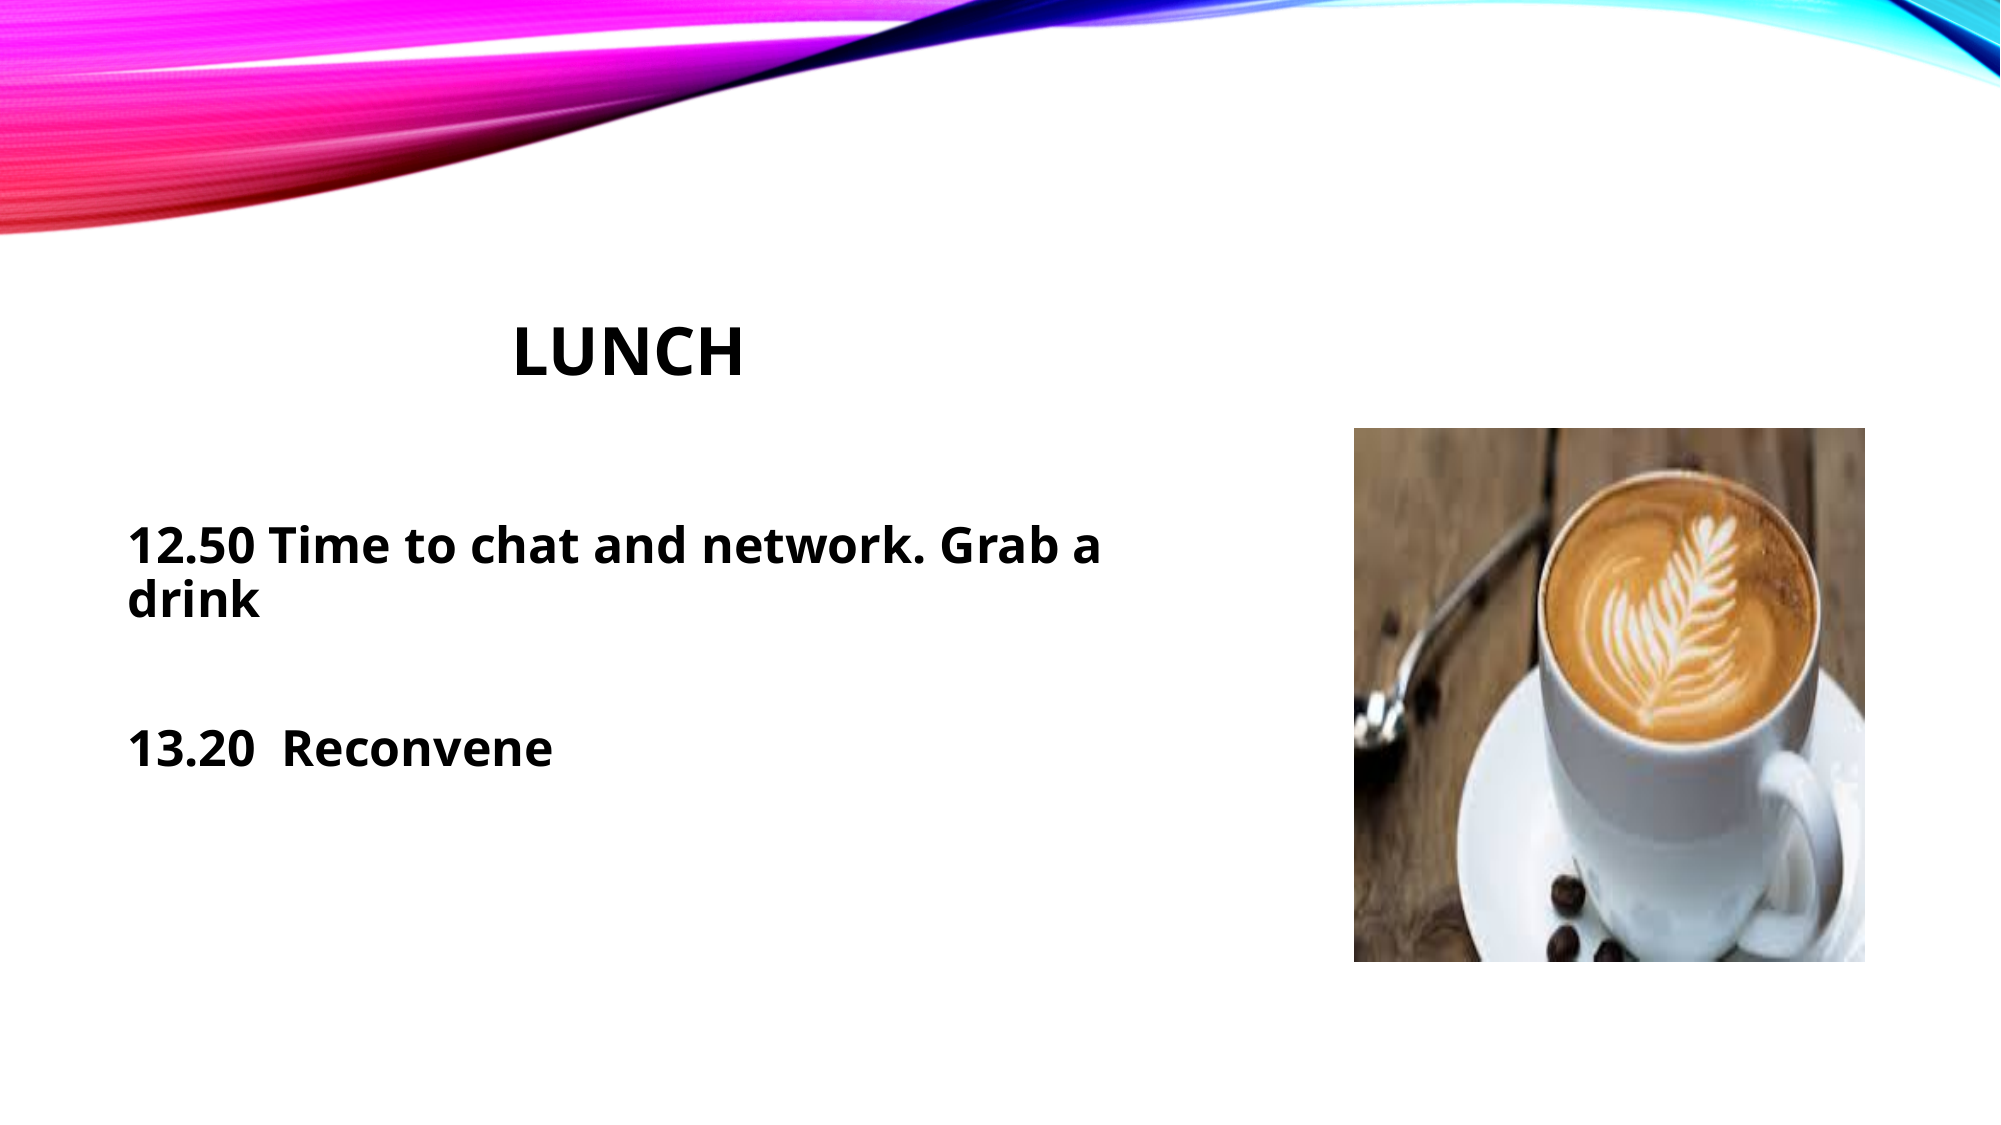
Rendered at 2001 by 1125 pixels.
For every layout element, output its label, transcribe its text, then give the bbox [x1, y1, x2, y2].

picture [0, 0, 2000, 237]
picture [1910, 0, 2000, 45]
list 12.50 Time to chat and network. Grab a drink 13.20 Reconvene [112, 512, 1240, 1021]
title LUnCH [203, 251, 1240, 398]
picture [1353, 428, 1865, 962]
picture [1890, 0, 2000, 75]
